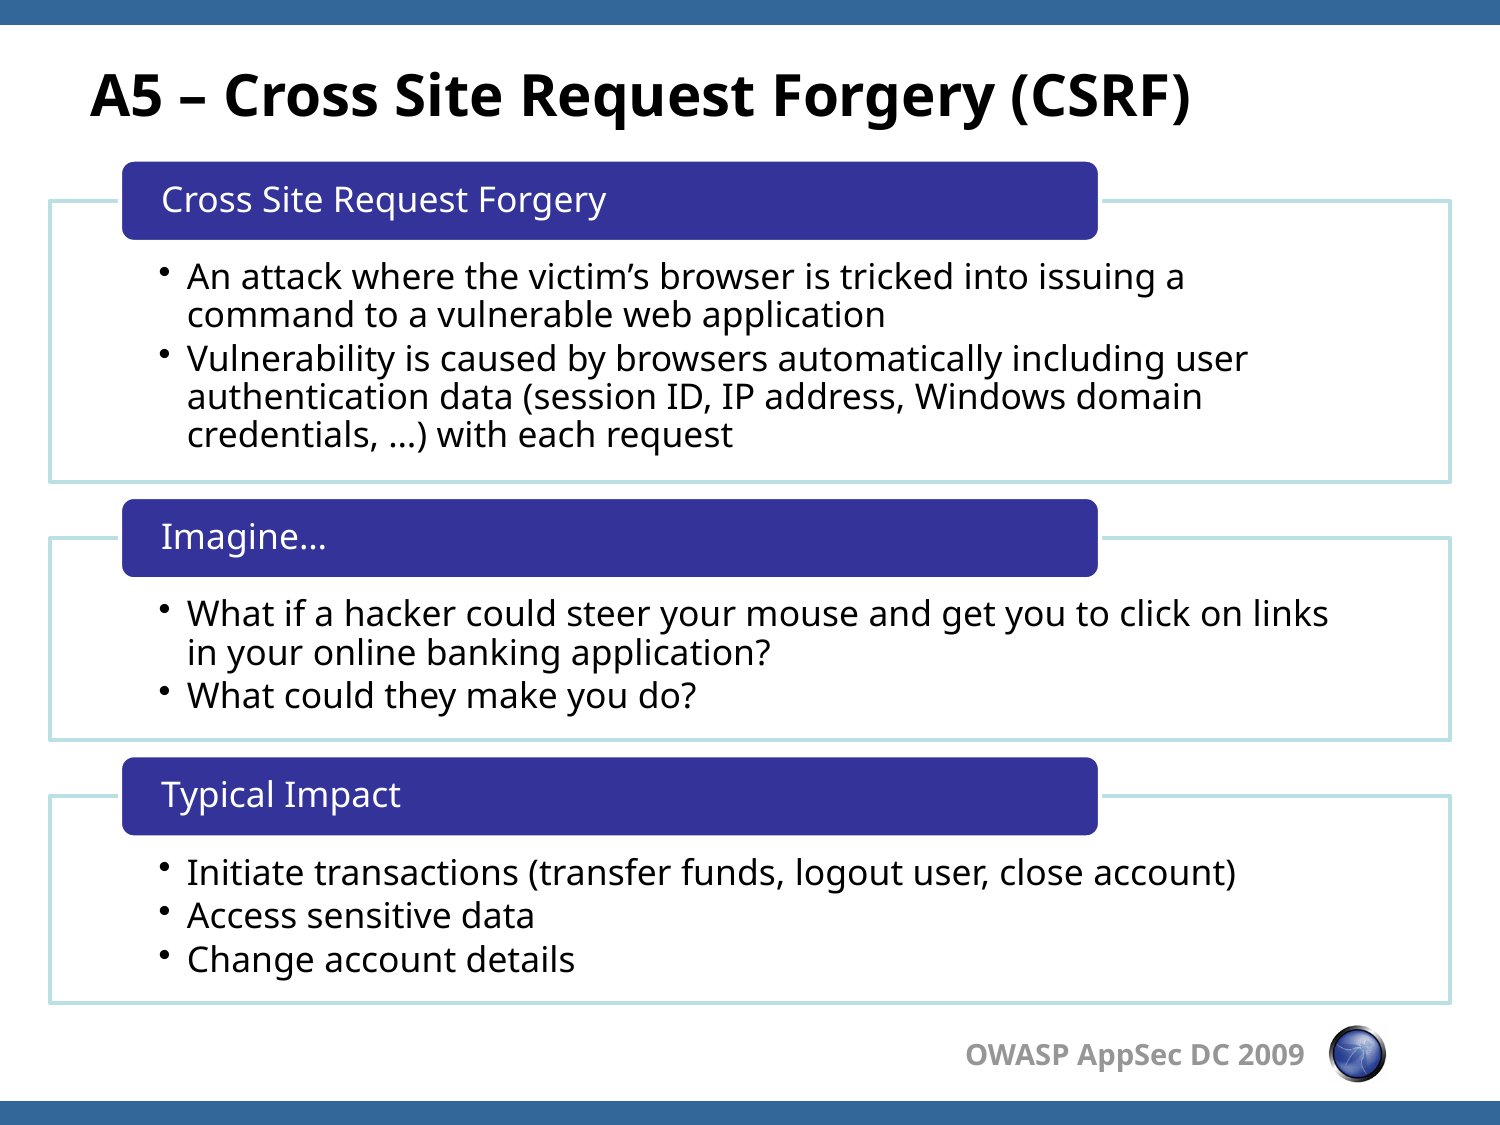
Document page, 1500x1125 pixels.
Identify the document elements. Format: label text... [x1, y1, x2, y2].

picture [1325, 1024, 1388, 1083]
title A5 – Cross Site Request Forgery (CSRF) [74, 27, 1426, 148]
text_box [49, 149, 1451, 1013]
